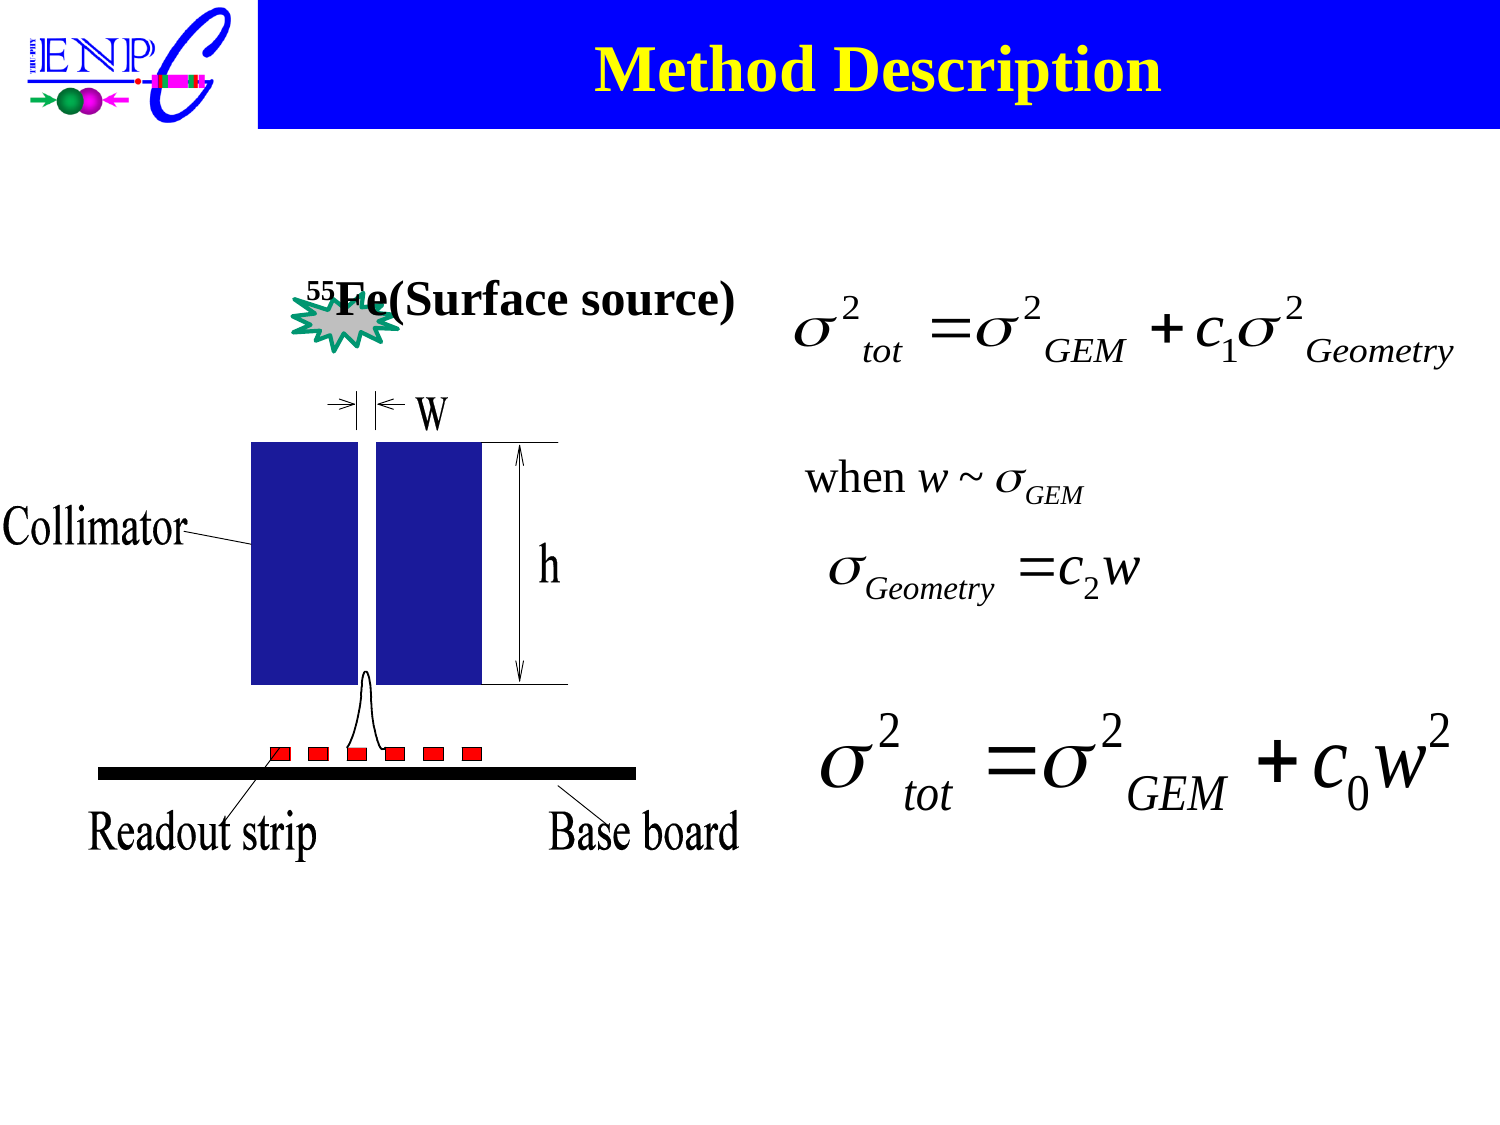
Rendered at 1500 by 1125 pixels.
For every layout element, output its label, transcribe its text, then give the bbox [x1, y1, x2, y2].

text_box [784, 280, 1469, 382]
title Method Description [257, 0, 1500, 129]
picture [11, 0, 235, 130]
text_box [796, 445, 1098, 516]
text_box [820, 527, 1152, 619]
picture [0, 386, 749, 868]
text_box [292, 257, 692, 352]
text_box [808, 691, 1466, 833]
